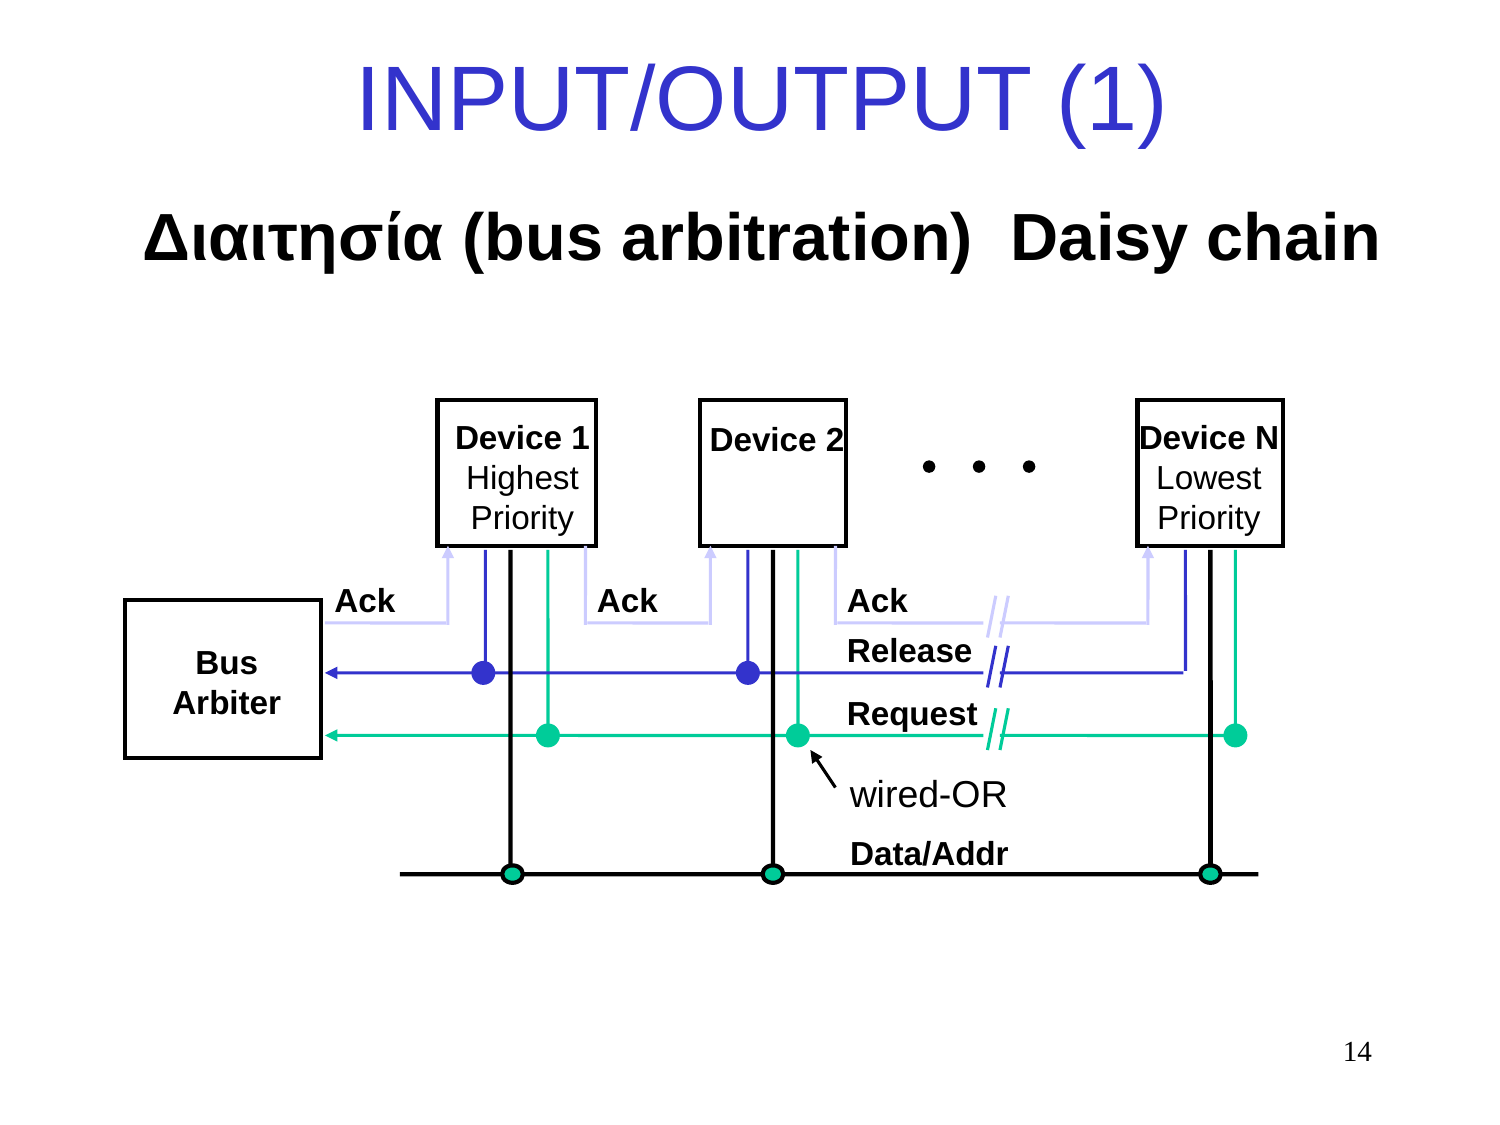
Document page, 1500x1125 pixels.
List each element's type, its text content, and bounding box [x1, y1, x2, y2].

text_box Διαιτησία (bus arbitration) Daisy chain [127, 185, 1397, 281]
title INPUT/OUTPUT (1) [125, 0, 1400, 188]
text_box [124, 399, 1299, 883]
slide_number 14 [1074, 1024, 1388, 1101]
